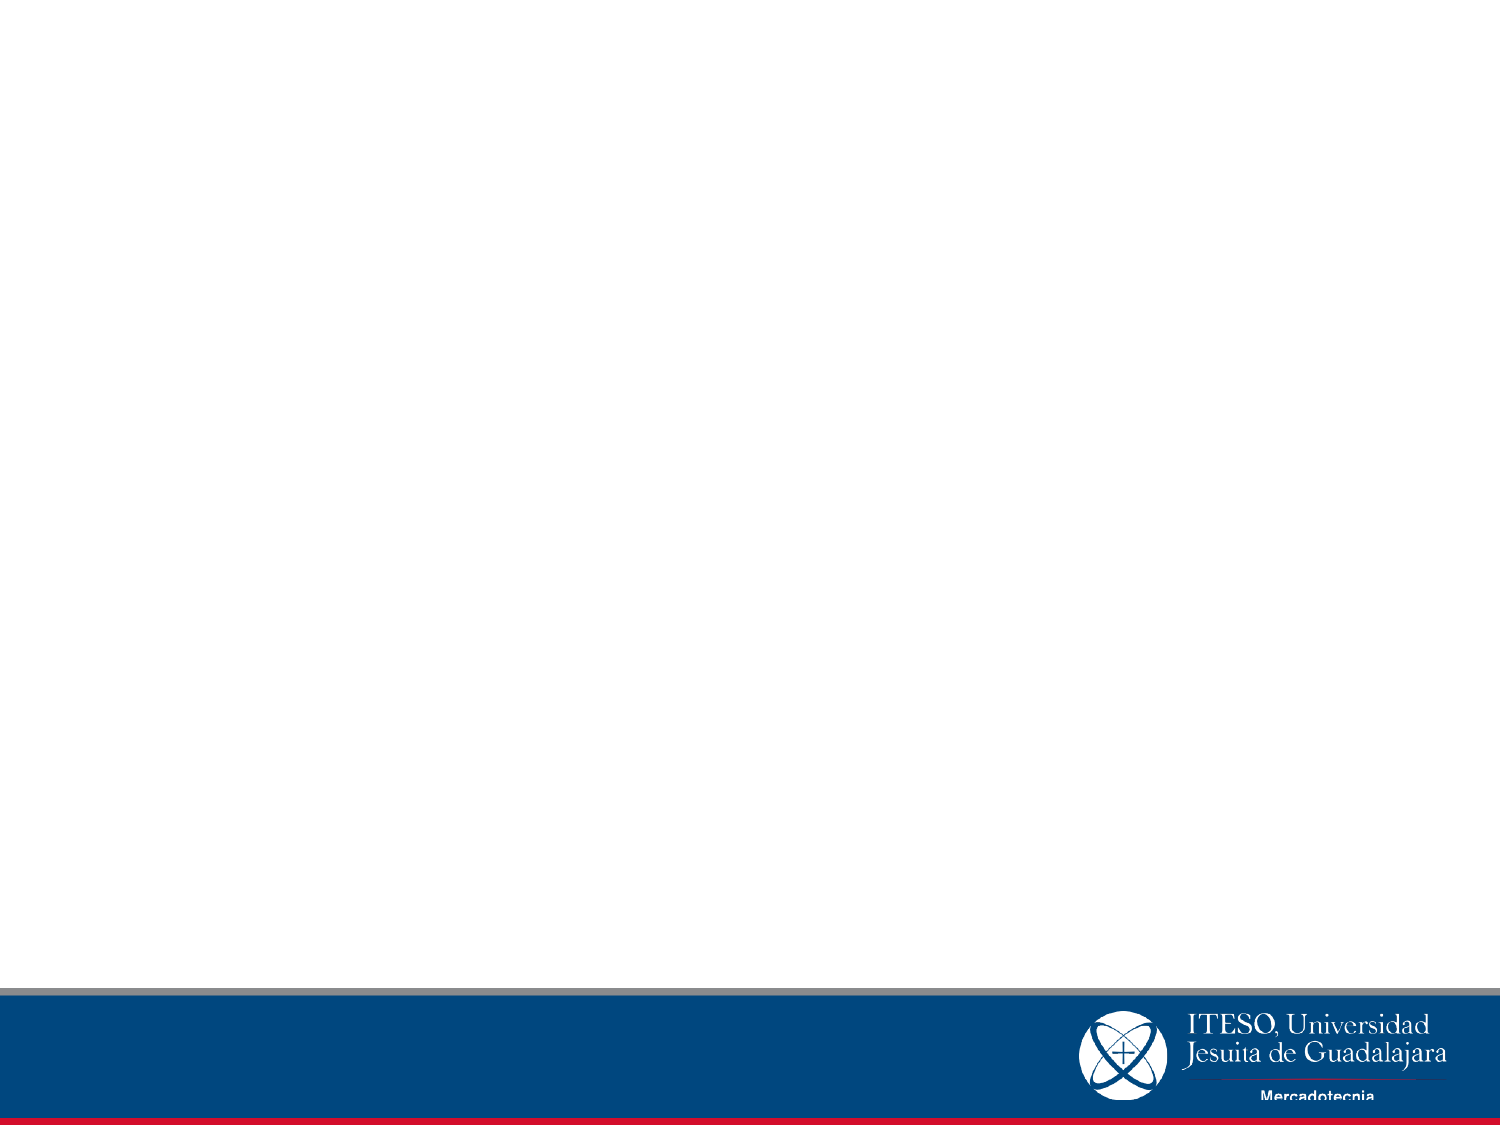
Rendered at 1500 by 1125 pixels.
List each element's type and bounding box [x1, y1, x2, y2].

picture [0, 988, 1500, 1125]
